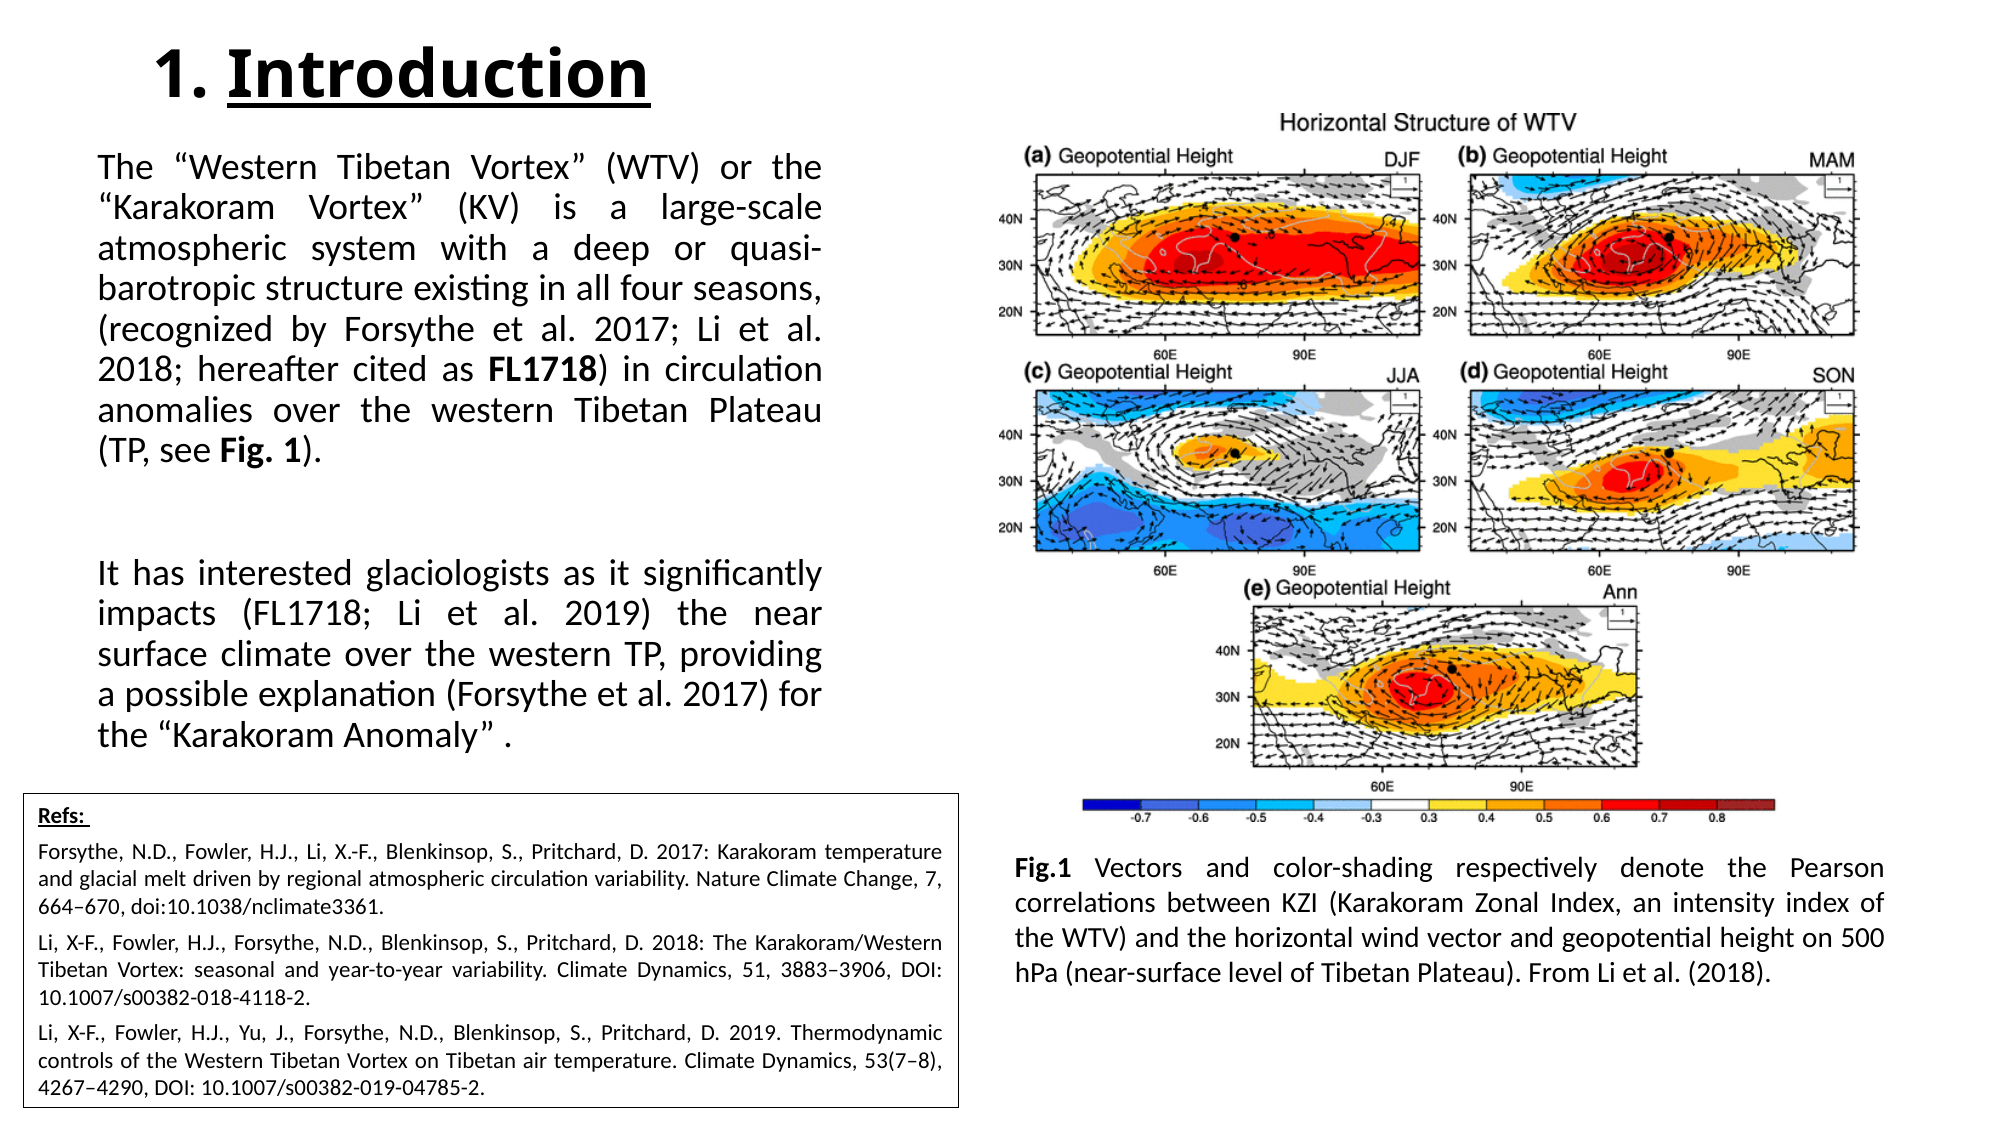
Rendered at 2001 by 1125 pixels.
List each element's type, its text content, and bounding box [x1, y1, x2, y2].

text_box Fig.1 Vectors and color-shading respectively denote the Pearson correlations between KZI (Karakoram Zonal Index, an intensity index of the WTV) and the horizontal wind vector and geopotential height on 500 hPa (near-surface level of Tibetan Plateau). From Li et al. (2018). [999, 841, 1901, 996]
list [999, 113, 1860, 823]
text_box Refs: Forsythe, N.D., Fowler, H.J., Li, X.-F., Blenkinsop, S., Pritchard, D. 2017: Karakoram temperature and glacial melt driven by regional atmospheric circulation variability. Nature Climate Change, 7, 664–670, doi:10.1038/nclimate3361. Li, X-F., Fowler, H.J., Forsythe, N.D., Blenkinsop, S., Pritchard, D. 2018: The Karakoram/Western Tibetan Vortex: seasonal and year-to-year variability. Climate Dynamics, 51, 3883–3906, DOI: 10.1007/s00382-018-4118-2. Li, X-F., Fowler, H.J., Yu, J., Forsythe, N.D., Blenkinsop, S., Pritchard, D. 2019. Thermodynamic controls of the Western Tibetan Vortex on Tibetan air temperature. Climate Dynamics, 53(7–8), 4267–4290, DOI: 10.1007/s00382-019-04785-2. [23, 793, 959, 1108]
title 1. Introduction [137, 30, 783, 120]
list The “Western Tibetan Vortex” (WTV) or the “Karakoram Vortex” (KV) is a large-scale atmospheric system with a deep or quasi-barotropic structure existing in all four seasons, (recognized by Forsythe et al. 2017; Li et al. 2018; hereafter cited as FL1718) in circulation anomalies over the western Tibetan Plateau (TP, see Fig. 1). It has interested glaciologists as it significantly impacts (FL1718; Li et al. 2019) the near surface climate over the western TP, providing a possible explanation (Forsythe et al. 2017) for the “Karakoram Anomaly” . [82, 139, 839, 793]
